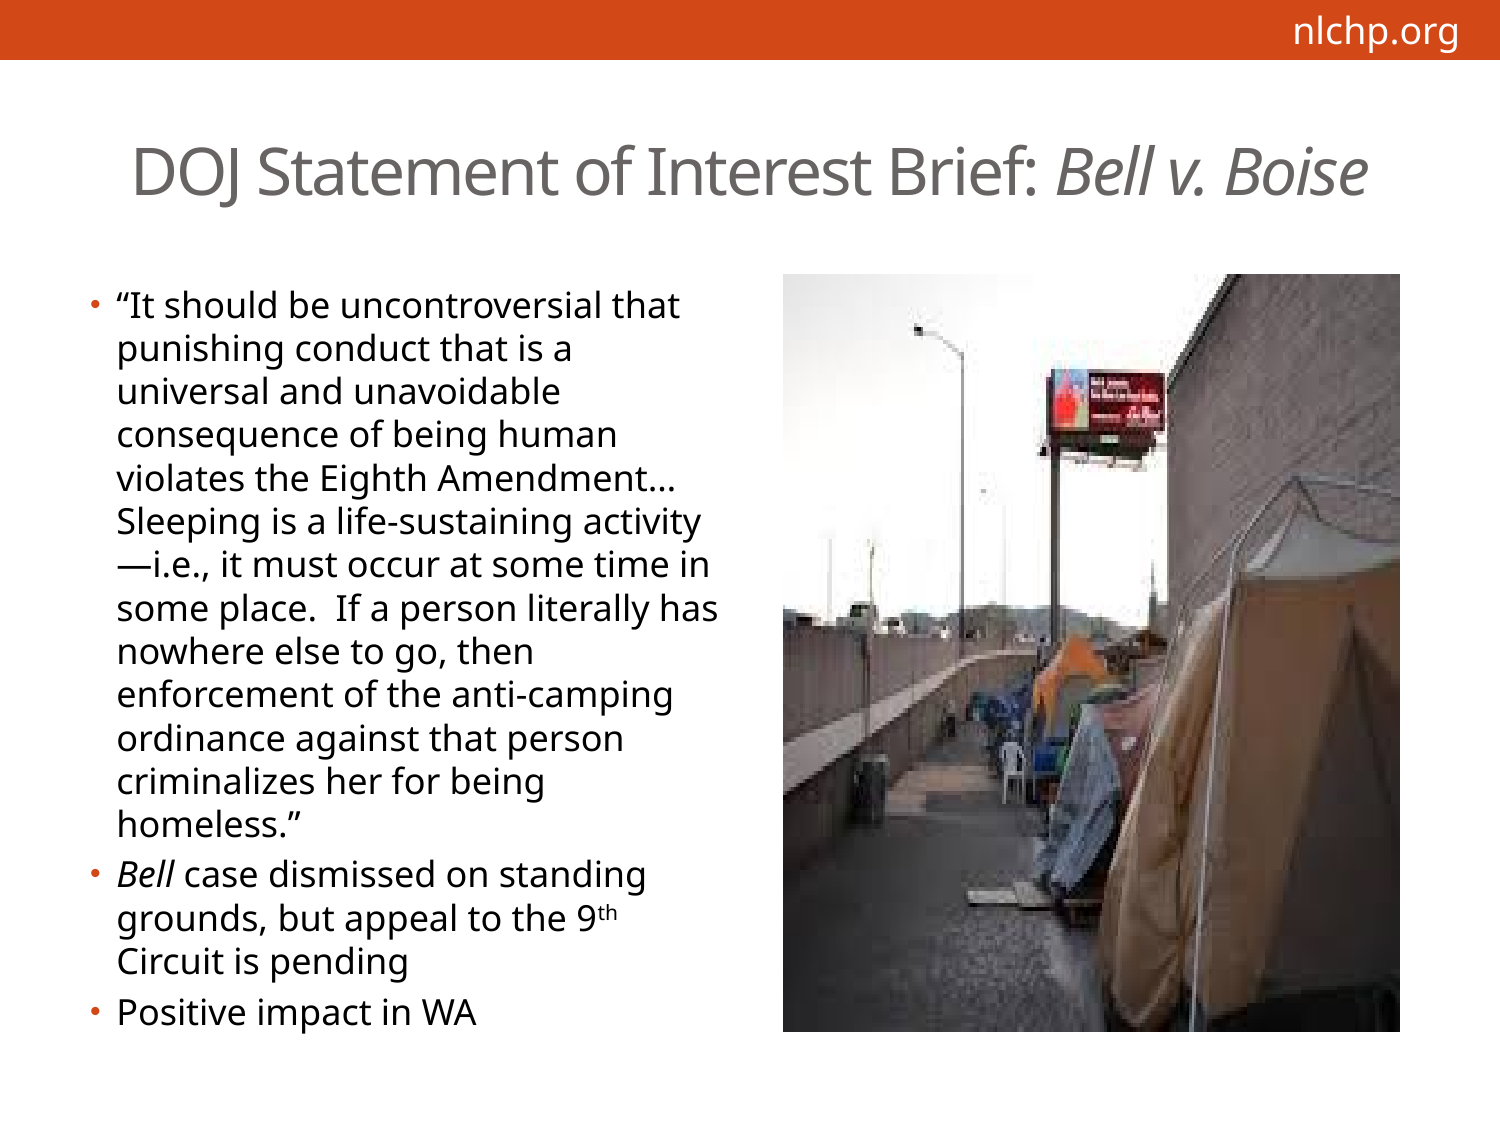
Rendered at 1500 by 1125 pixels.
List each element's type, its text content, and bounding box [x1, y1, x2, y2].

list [783, 274, 1400, 1033]
list “It should be uncontroversial that punishing conduct that is a universal and unavoidable consequence of being human violates the Eighth Amendment…Sleeping is a life-sustaining activity—i.e., it must occur at some time in some place. If a person literally has nowhere else to go, then enforcement of the anti-camping ordinance against that person criminalizes her for being homeless.” Bell case dismissed on standing grounds, but appeal to the 9th Circuit is pending Positive impact in WA [75, 274, 738, 1049]
title DOJ Statement of Interest Brief: Bell v. Boise [75, 87, 1425, 250]
